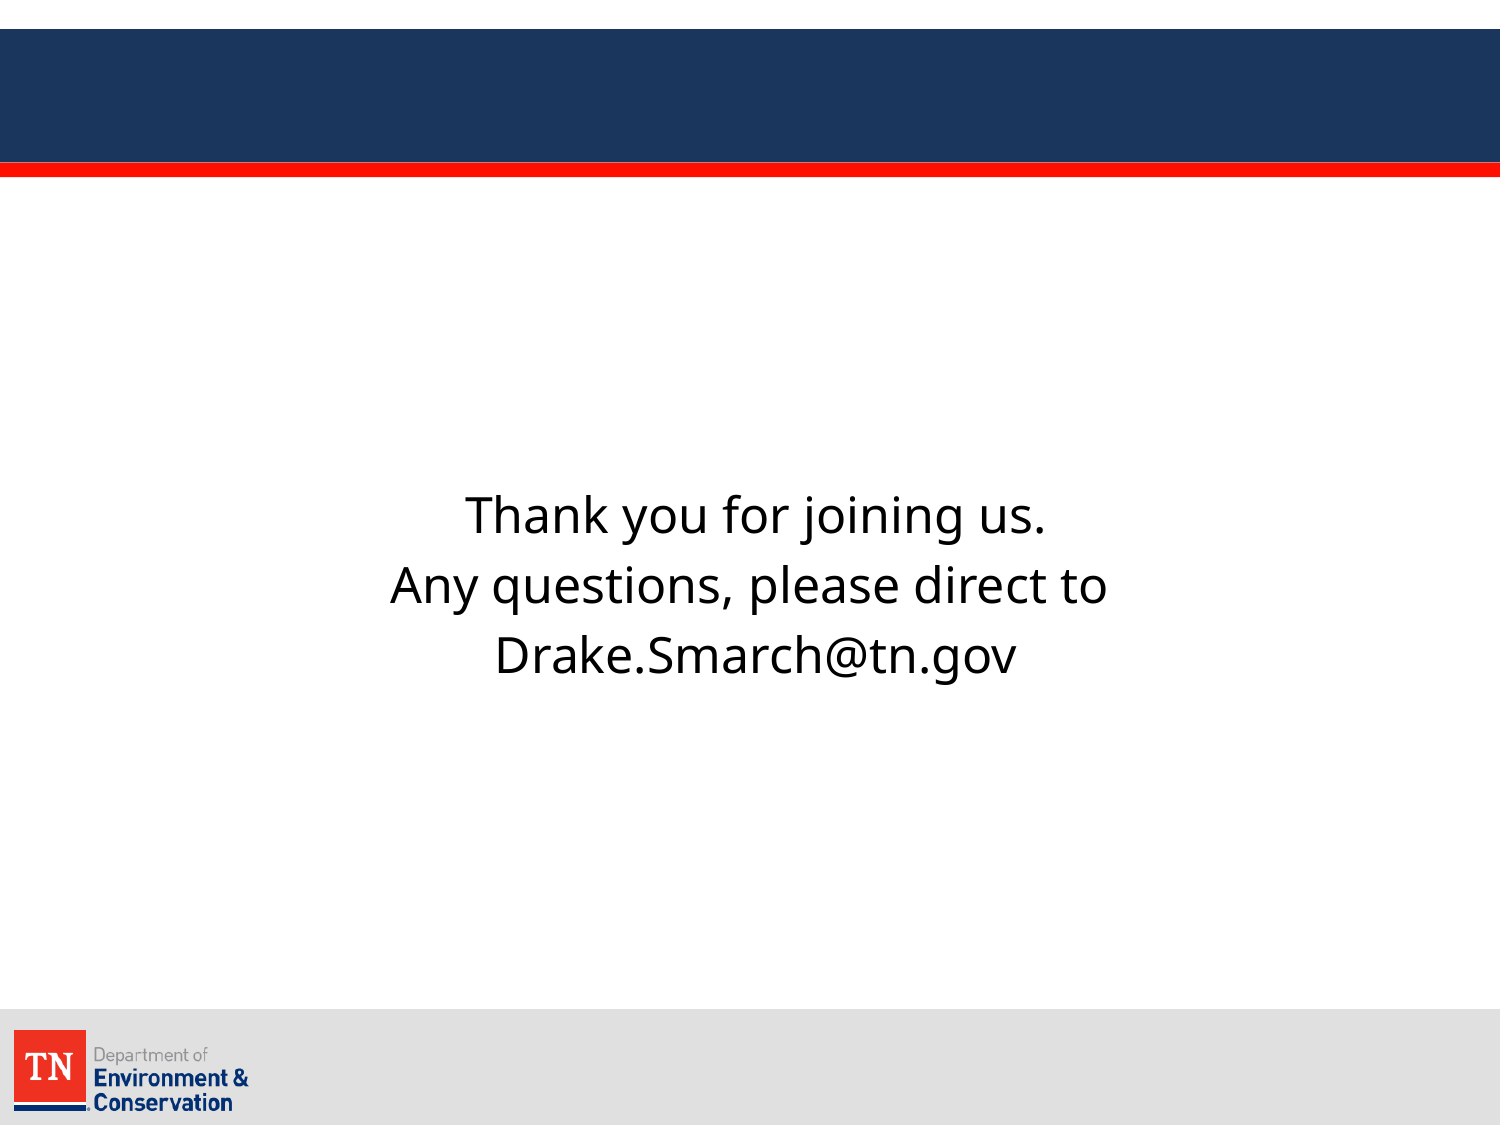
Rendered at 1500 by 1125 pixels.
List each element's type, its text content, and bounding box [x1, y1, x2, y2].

list Thank you for joining us. Any questions, please direct to Drake.Smarch@tn.gov [37, 195, 1475, 1010]
